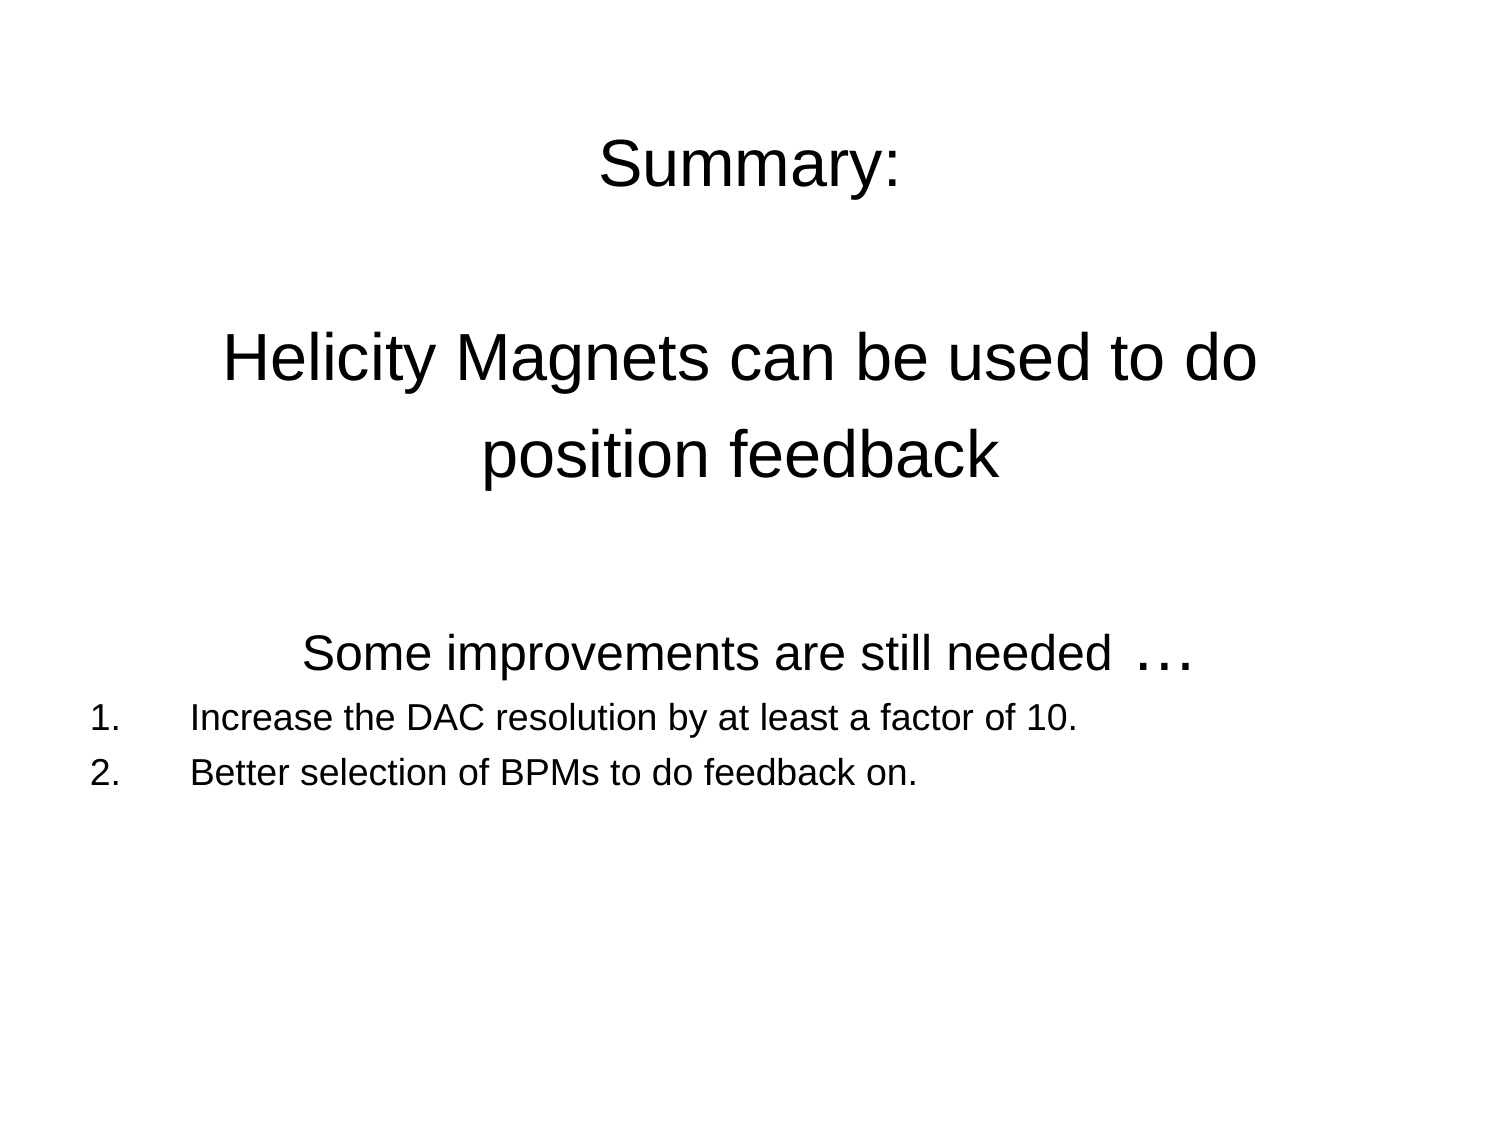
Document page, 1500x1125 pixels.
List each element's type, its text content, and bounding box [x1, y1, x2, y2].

text_box Summary: Helicity Magnets can be used to do position feedback Some improvements are still needed … Increase the DAC resolution by at least a factor of 10. Better selection of BPMs to do feedback on. [74, 112, 1425, 963]
